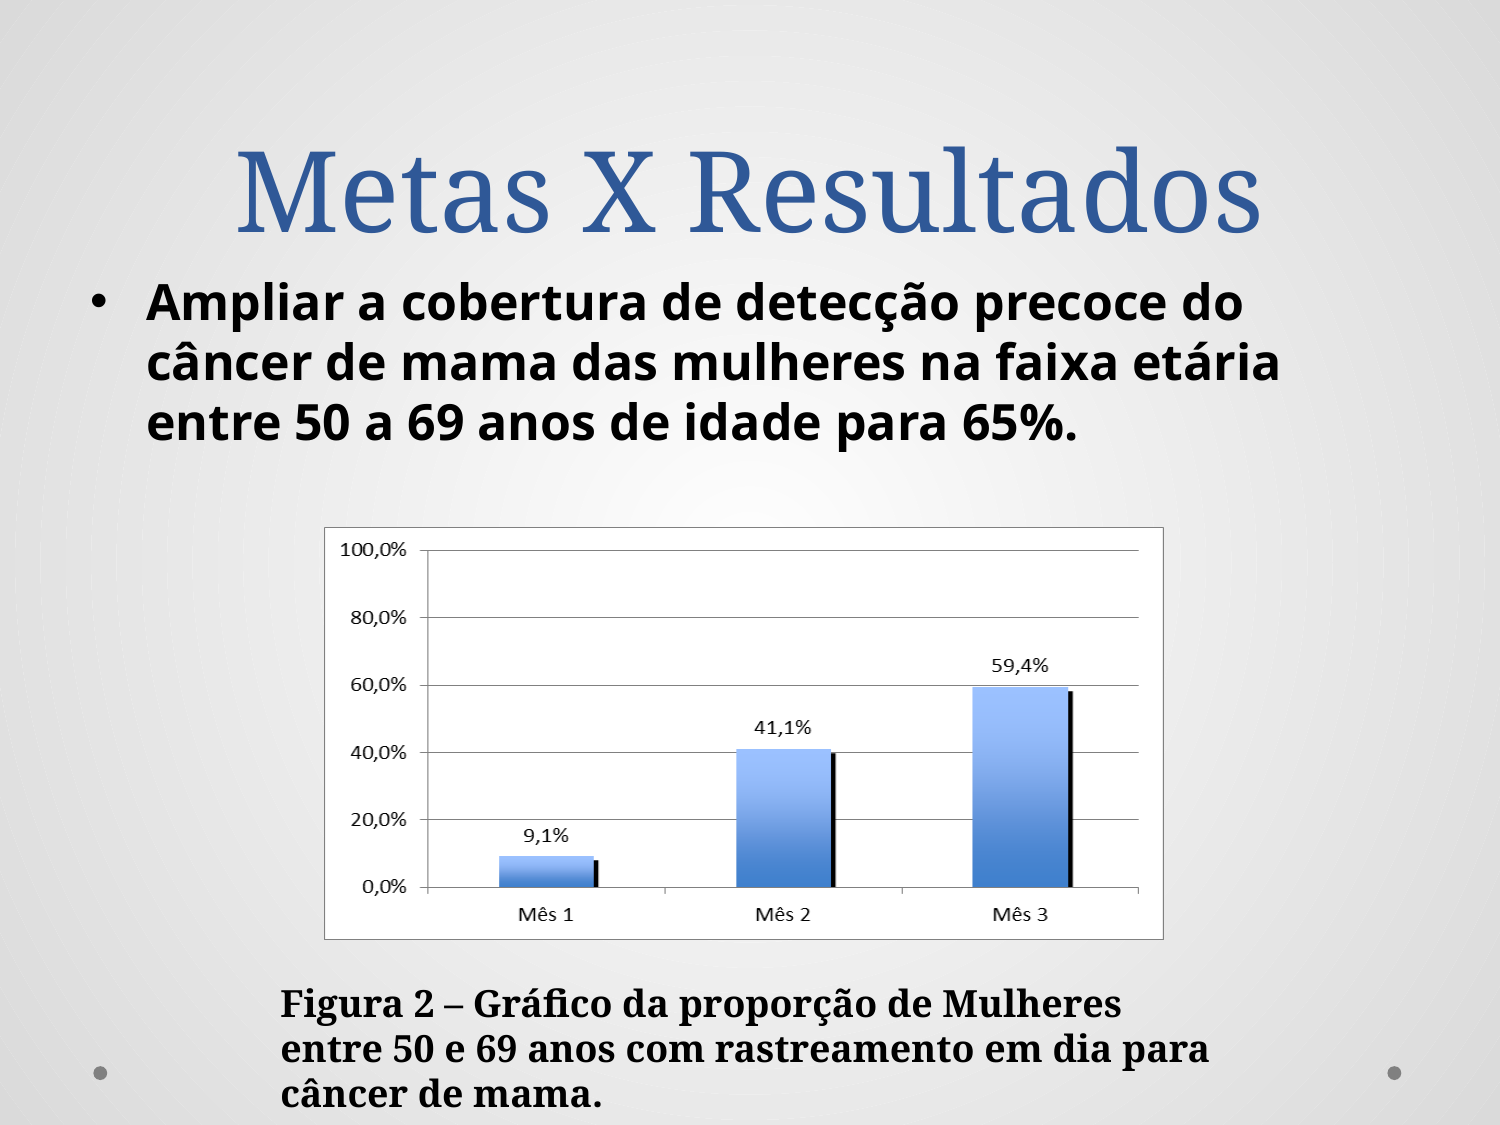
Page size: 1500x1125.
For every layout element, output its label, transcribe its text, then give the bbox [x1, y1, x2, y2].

list Ampliar a cobertura de detecção precoce do câncer de mama das mulheres na faixa etária entre 50 a 69 anos de idade para 65%. [75, 262, 1425, 1005]
title Metas X Resultados [75, 0, 1425, 262]
text_box Figura 2 – Gráfico da proporção de Mulheres entre 50 e 69 anos com rastreamento em dia para câncer de mama. [265, 972, 1247, 1123]
picture [324, 526, 1164, 940]
